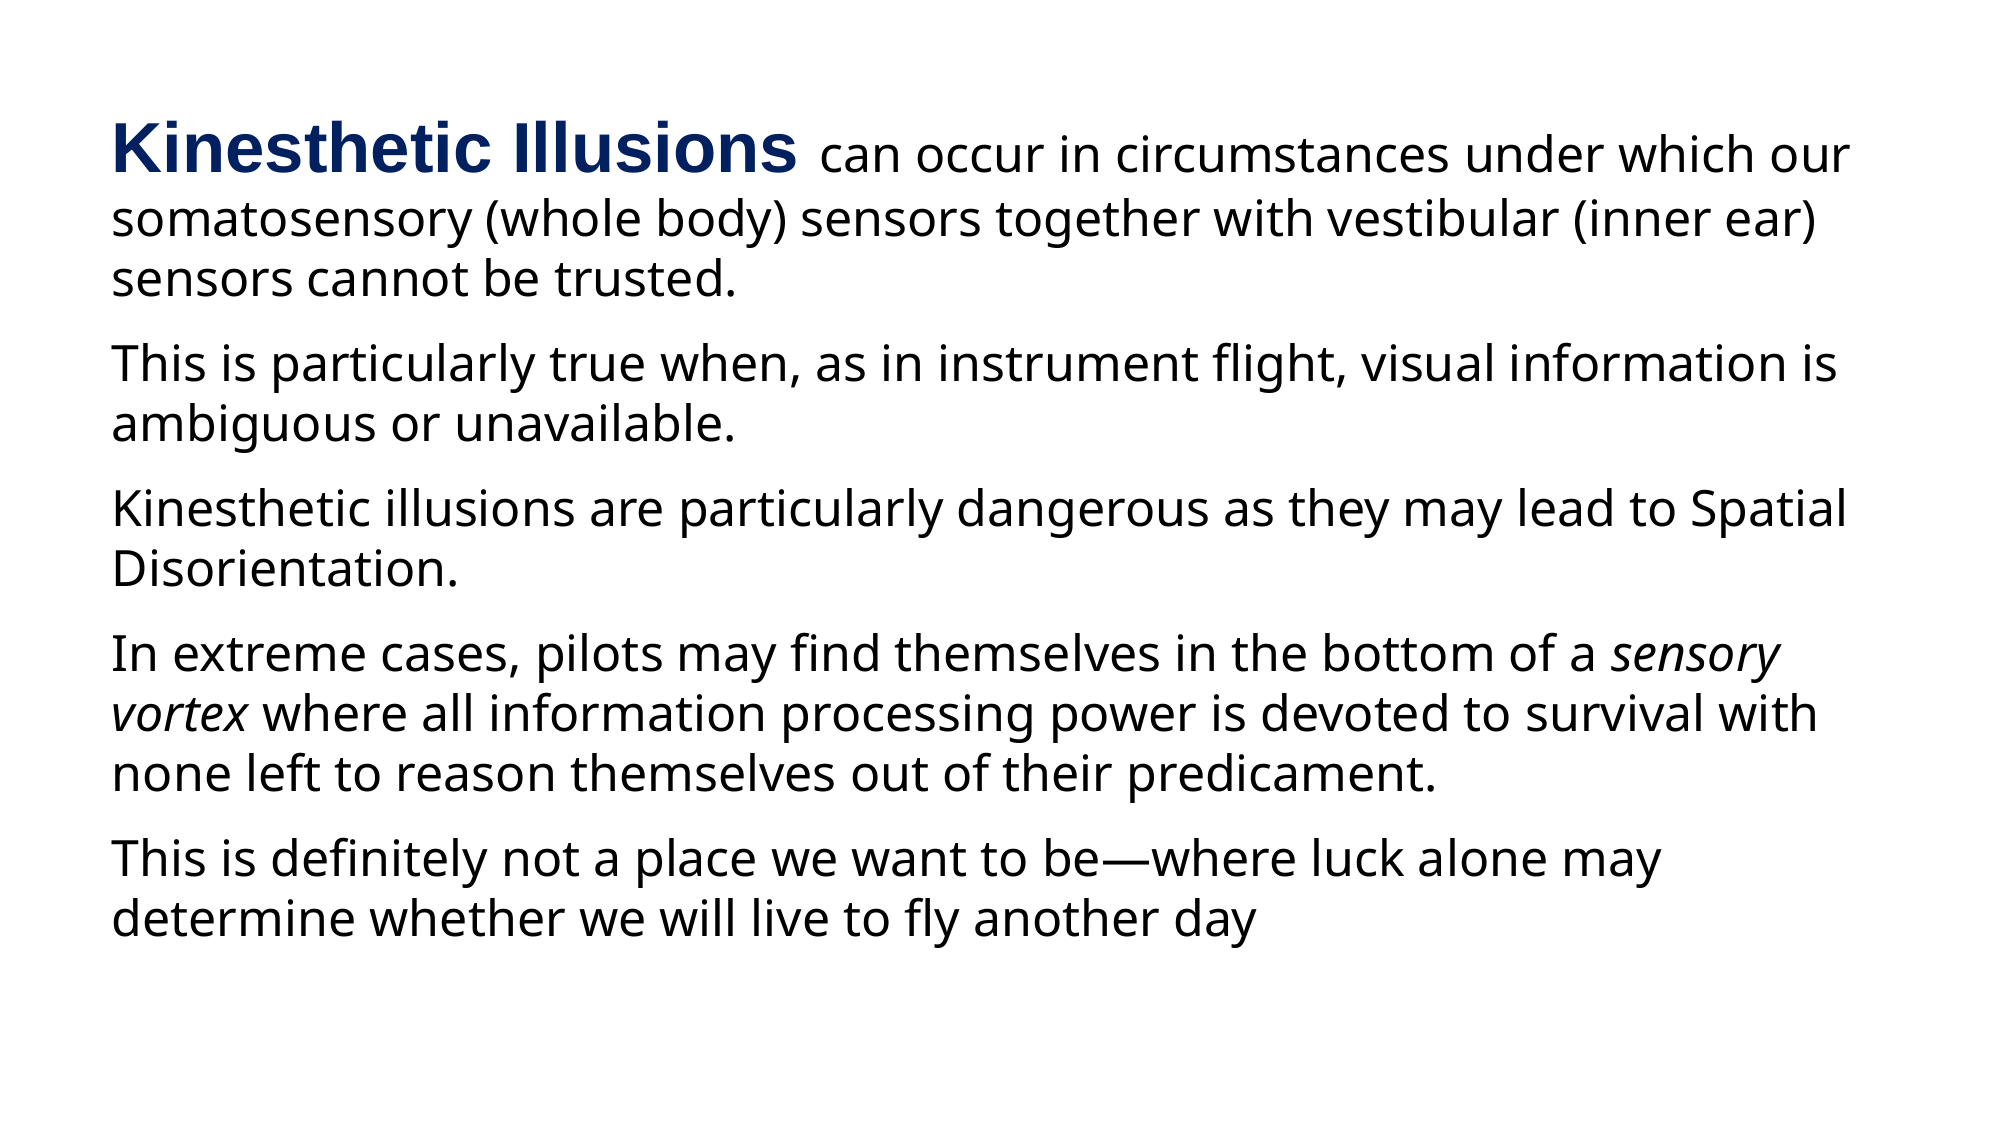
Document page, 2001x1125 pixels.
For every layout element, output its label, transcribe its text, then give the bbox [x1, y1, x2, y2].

text_box Kinesthetic Illusions can occur in circumstances under which our somatosensory (whole body) sensors together with vestibular (inner ear) sensors cannot be trusted. This is particularly true when, as in instrument flight, visual information is ambiguous or unavailable. Kinesthetic illusions are particularly dangerous as they may lead to Spatial Disorientation. In extreme cases, pilots may find themselves in the bottom of a sensory vortex where all information processing power is devoted to survival with none left to reason themselves out of their predicament. This is definitely not a place we want to be—where luck alone may determine whether we will live to fly another day [97, 94, 1868, 954]
